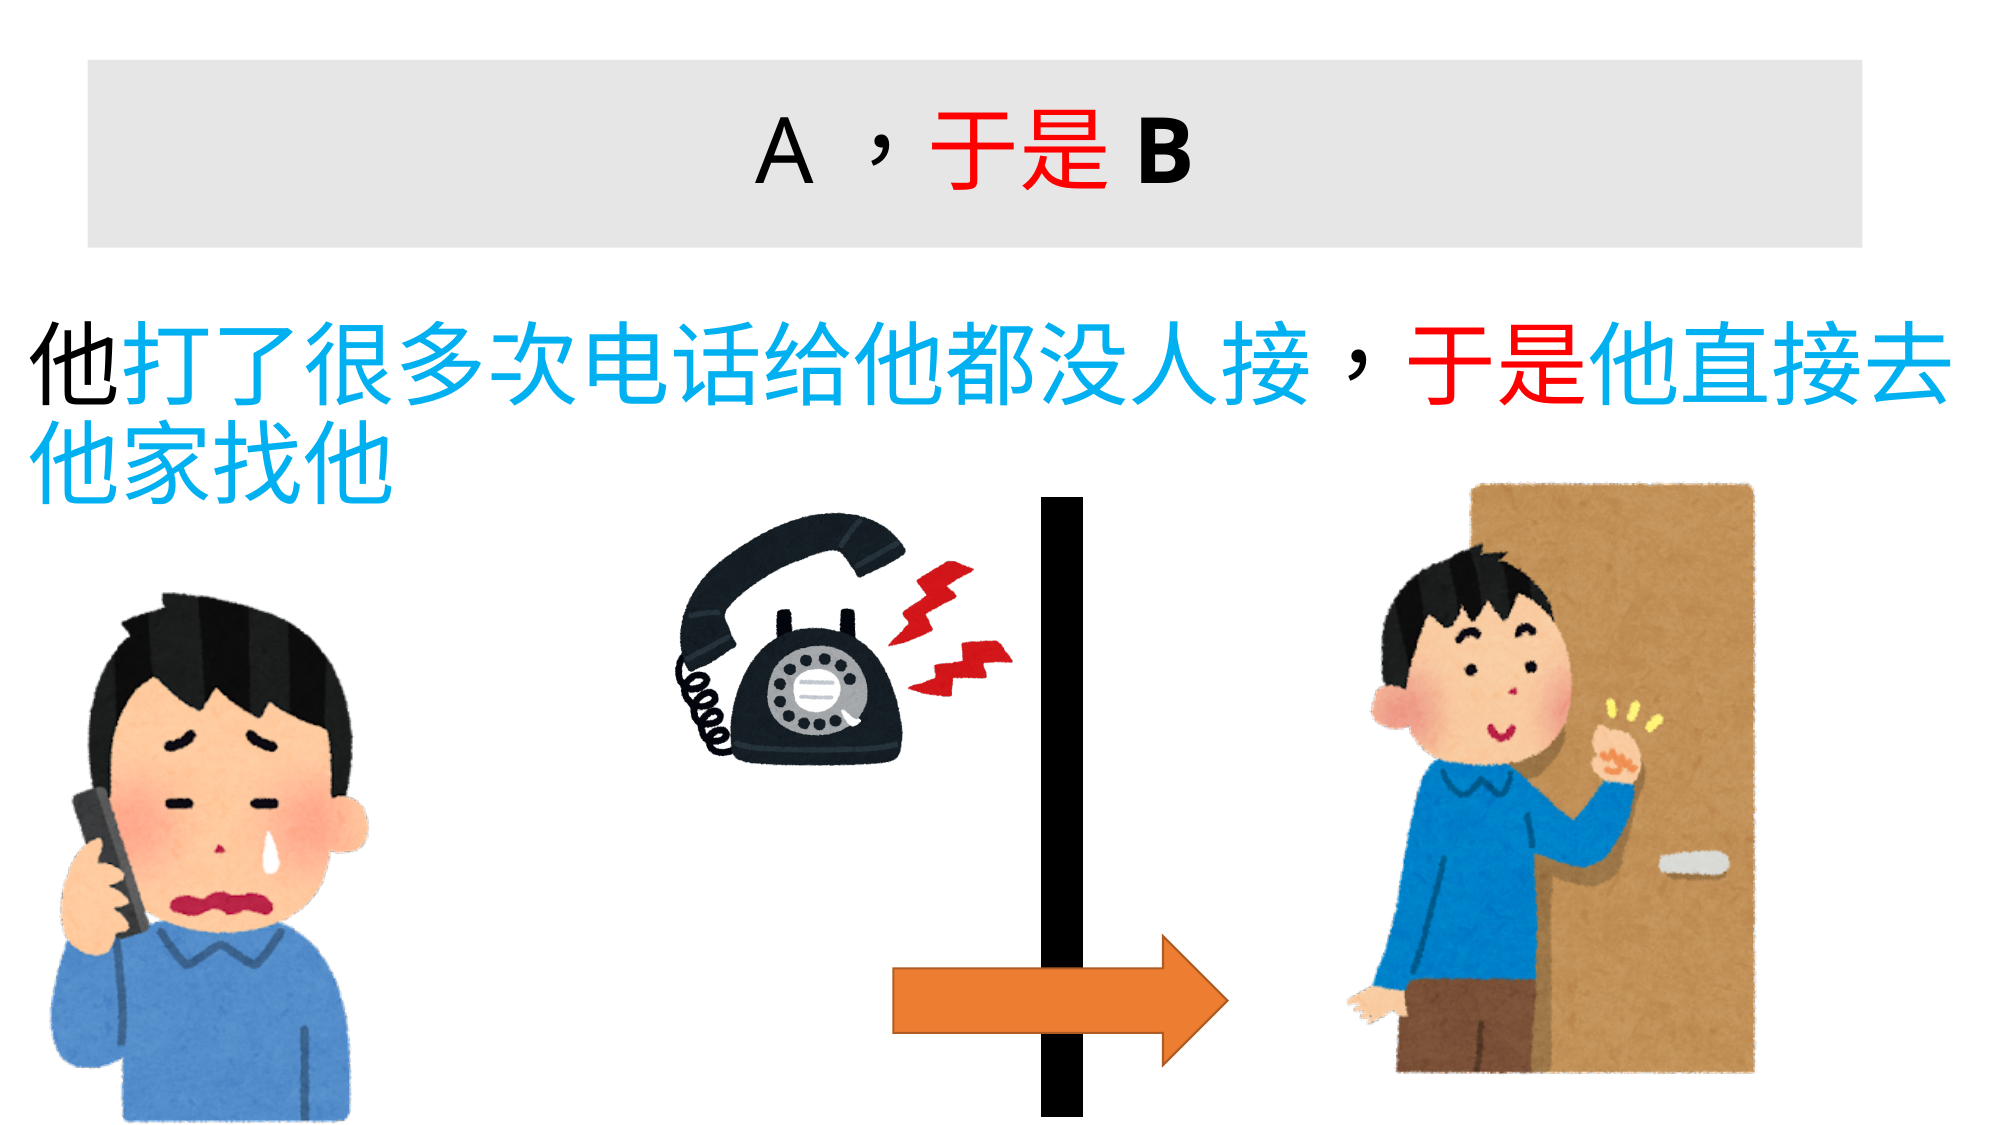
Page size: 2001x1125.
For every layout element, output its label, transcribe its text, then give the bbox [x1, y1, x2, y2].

text_box [1041, 497, 1083, 967]
picture [1320, 465, 1827, 1091]
text_box [892, 933, 1229, 1068]
title A，于是B [87, 59, 1863, 246]
picture [659, 497, 1028, 778]
text_box [1041, 1034, 1083, 1117]
picture [22, 591, 417, 1125]
text_box 他打了很多次电话给他都没人接，于是他直接去他家找他 [13, 246, 2000, 592]
